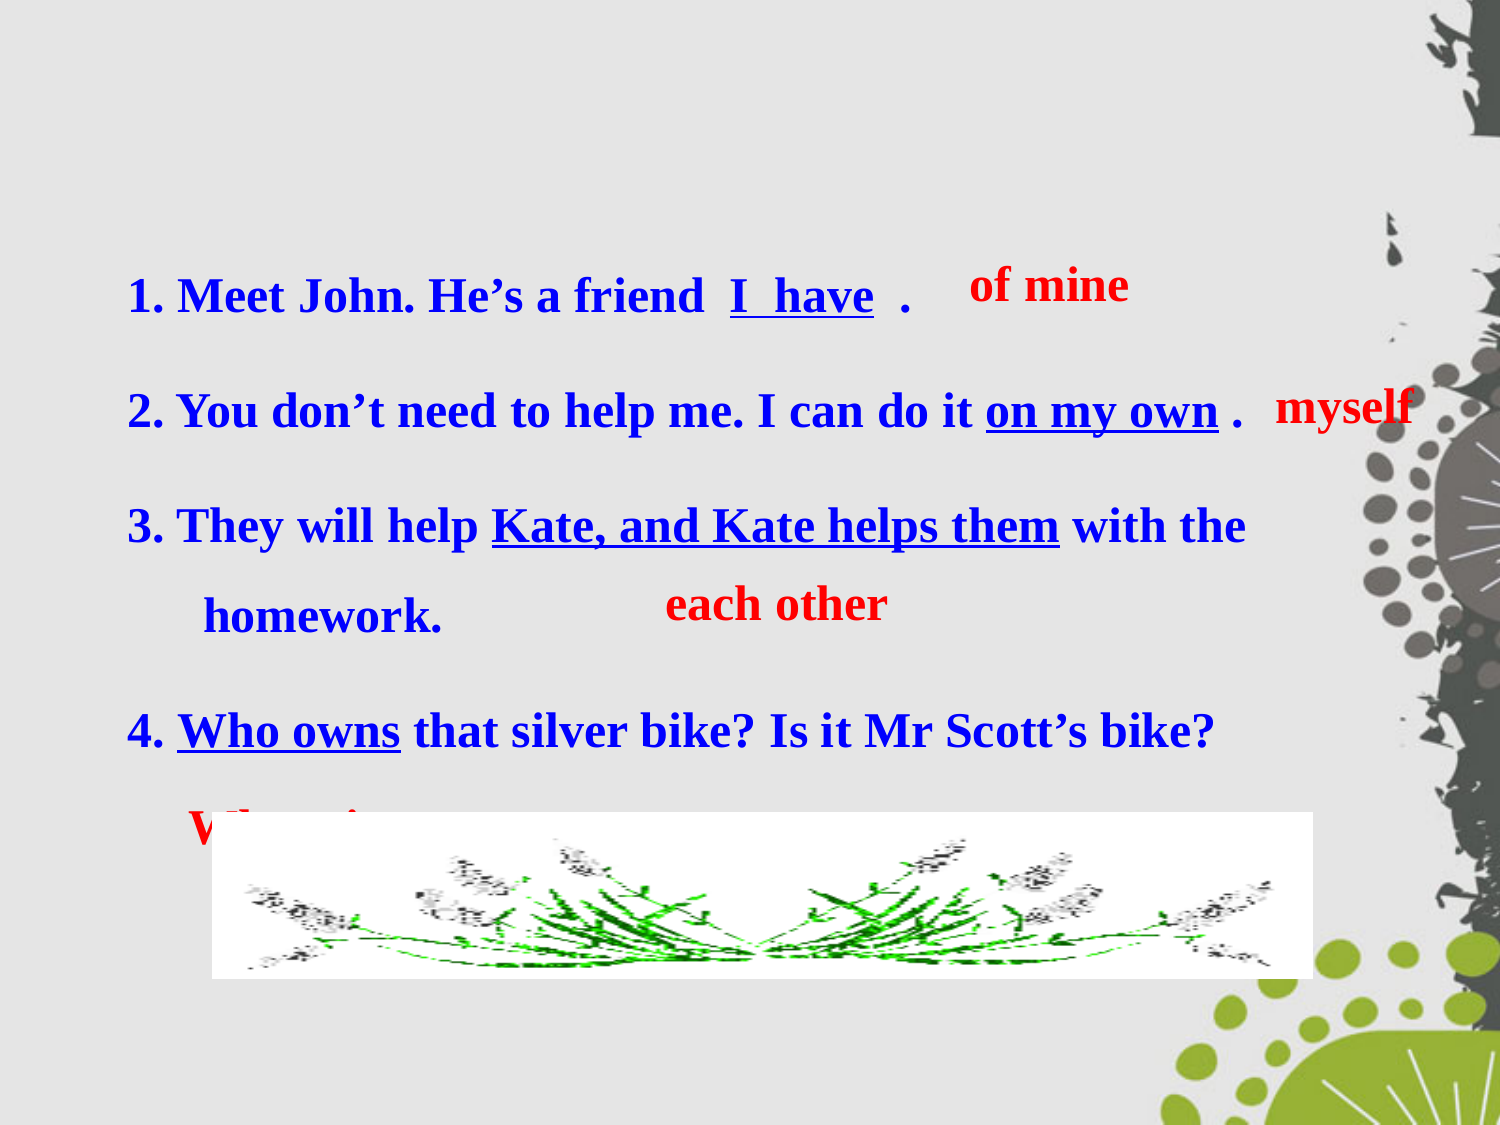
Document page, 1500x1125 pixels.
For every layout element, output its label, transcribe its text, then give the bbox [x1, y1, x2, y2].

text_box Whose is [171, 786, 396, 862]
picture [0, 0, 1500, 1125]
text_box myself [1234, 361, 1469, 445]
text_box of mine [962, 243, 1138, 319]
text_box 1. Meet John. He’s a friend I have . 2. You don’t need to help me. I can do it on my own . 3. They will help Kate, and Kate helps them with the homework. 4. Who owns that silver bike? Is it Mr Scott’s bike? [112, 224, 1400, 765]
text_box each other [490, 562, 1066, 638]
